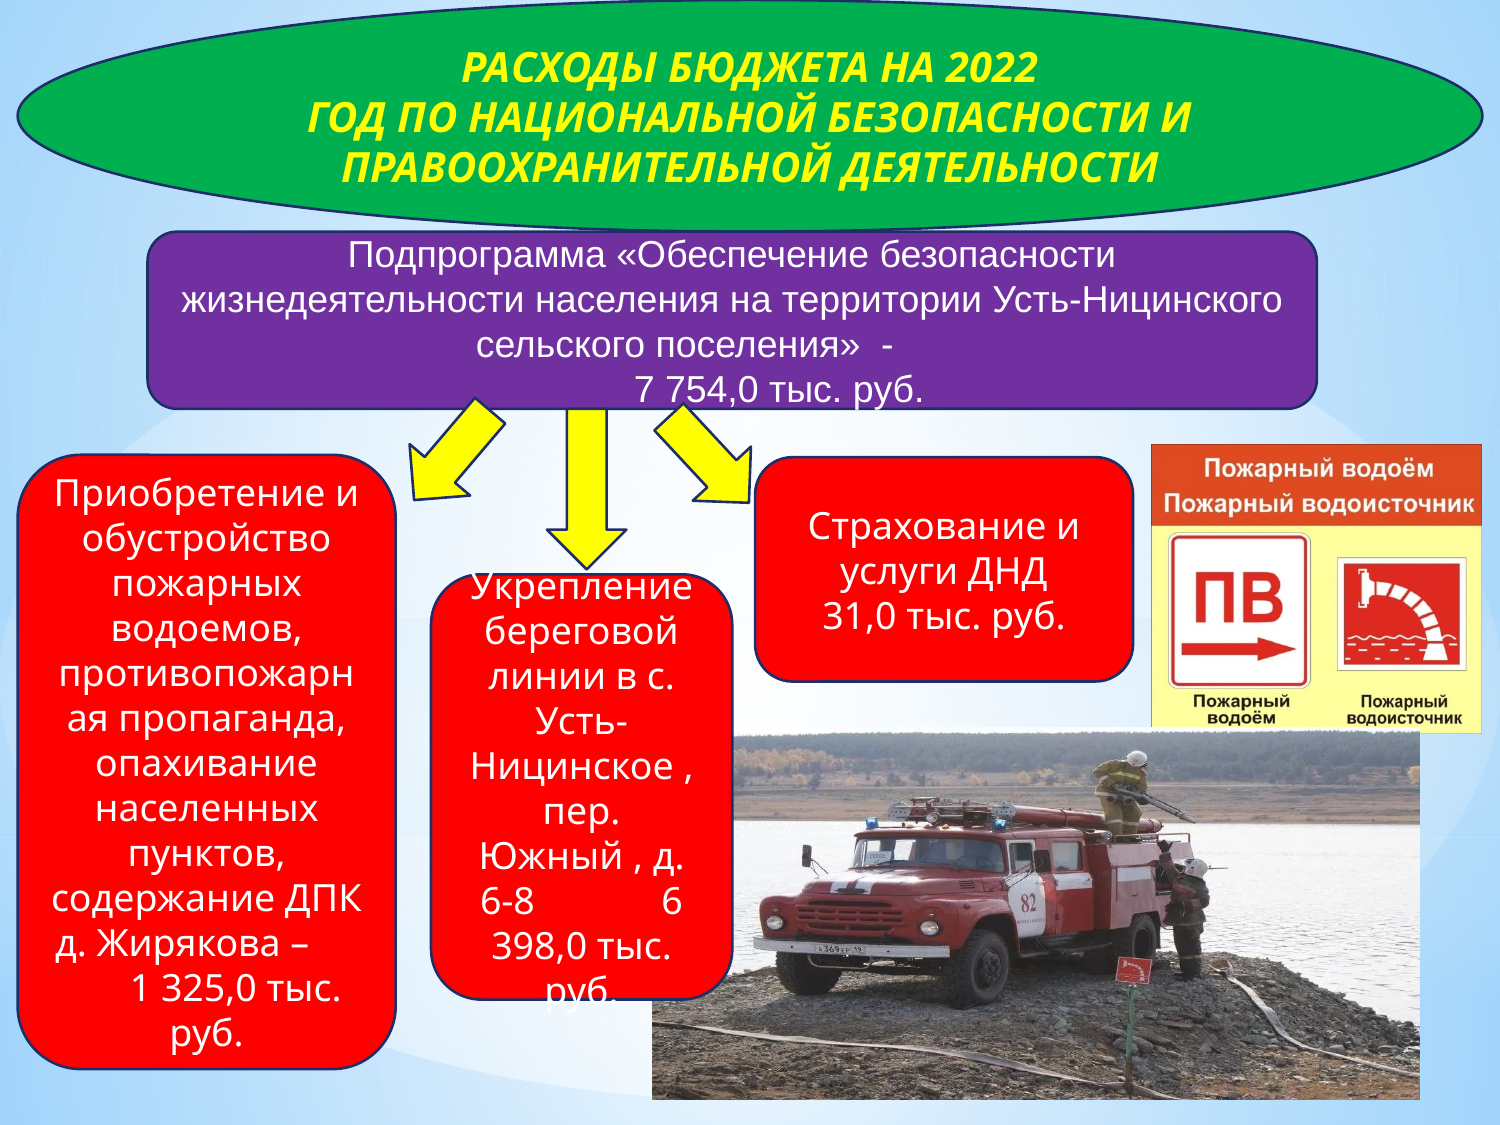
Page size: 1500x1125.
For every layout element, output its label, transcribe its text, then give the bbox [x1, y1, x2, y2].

picture [651, 727, 1421, 1101]
text_box Укрепление береговой линии в с. Усть-Ницинское , пер. Южный , д. 6-8 6 398,0 тыс. руб. [429, 573, 734, 1001]
text_box [653, 402, 753, 505]
text_box Страхование и услуги ДНД 31,0 тыс. руб. [753, 455, 1135, 683]
text_box Подпрограмма «Обеспечение безопасности жизнедеятельности населения на территории Усть-Ницинского сельского поселения» - 7 754,0 тыс. руб. [146, 230, 1319, 411]
text_box [545, 407, 628, 571]
text_box РАСХОДЫ БЮДЖЕТА НА 2022 ГОД ПО НАЦИОНАЛЬНОЙ БЕЗОПАСНОСТИ И ПРАВООХРАНИТЕЛЬНОЙ ДЕЯТЕЛЬНОСТИ [16, 0, 1484, 230]
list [1151, 444, 1483, 734]
text_box [408, 396, 507, 502]
text_box Приобретение и обустройство пожарных водоемов, противопожарная пропаганда, опахивание населенных пунктов, содержание ДПК д. Жирякова – 1 325,0 тыс. руб. [16, 453, 397, 1071]
